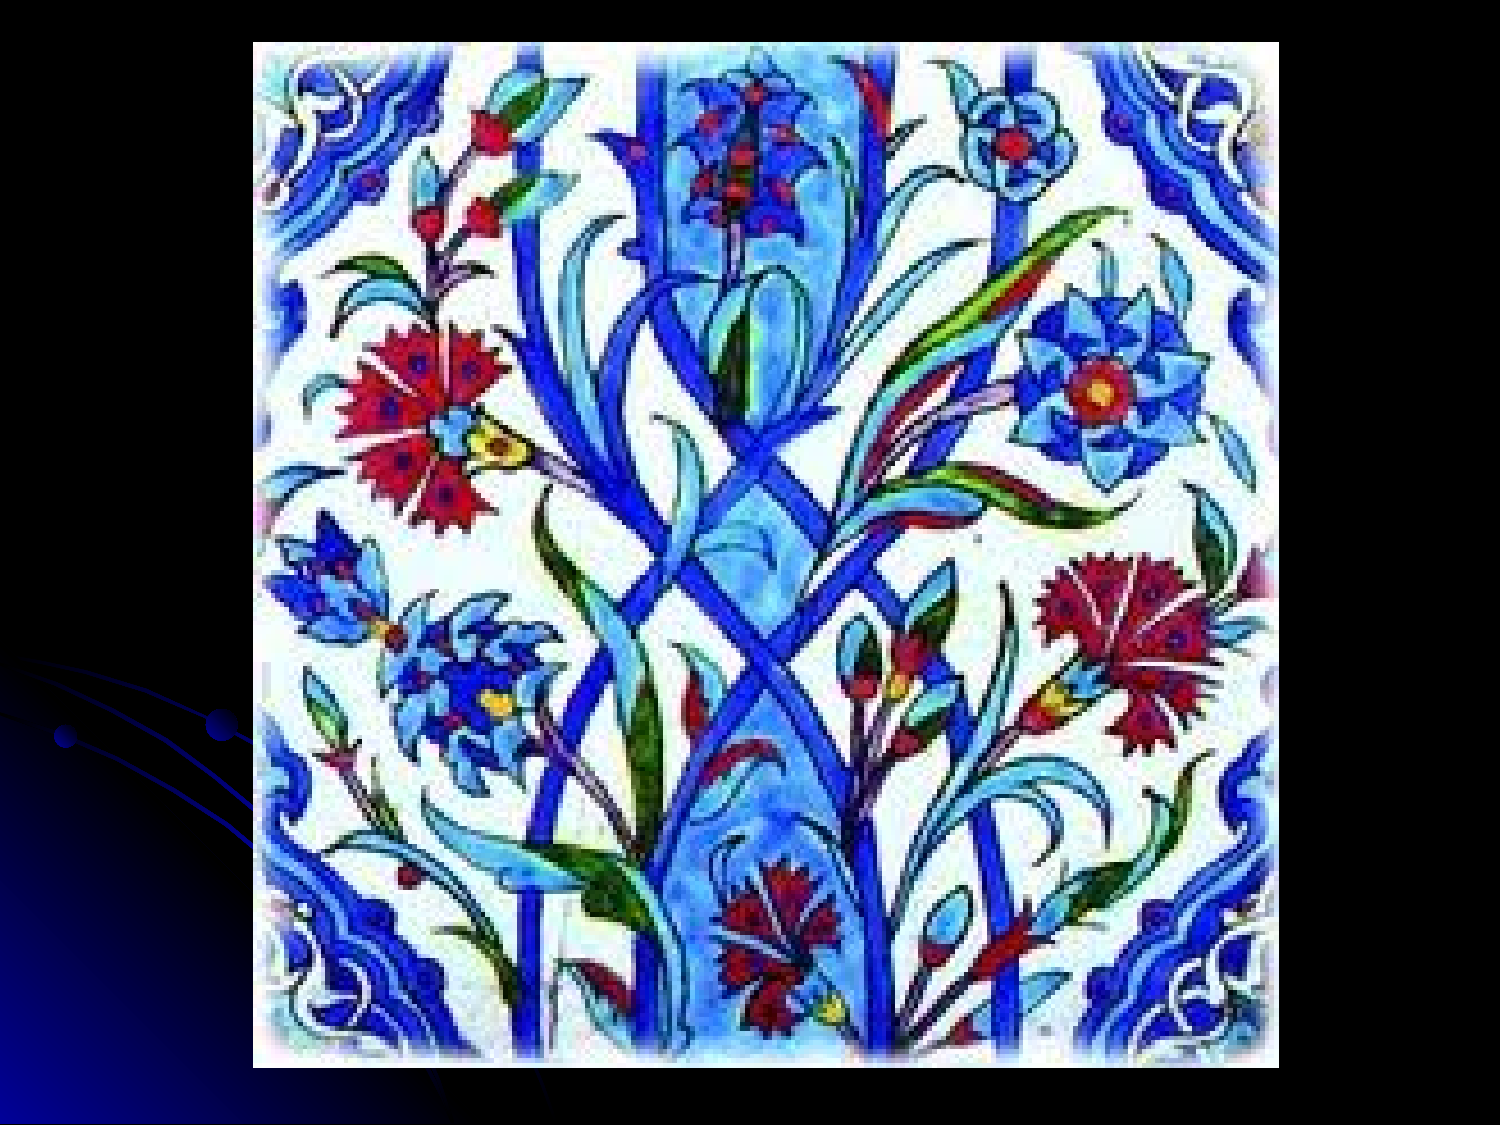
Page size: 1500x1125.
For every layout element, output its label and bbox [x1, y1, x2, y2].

picture [253, 42, 1279, 1068]
